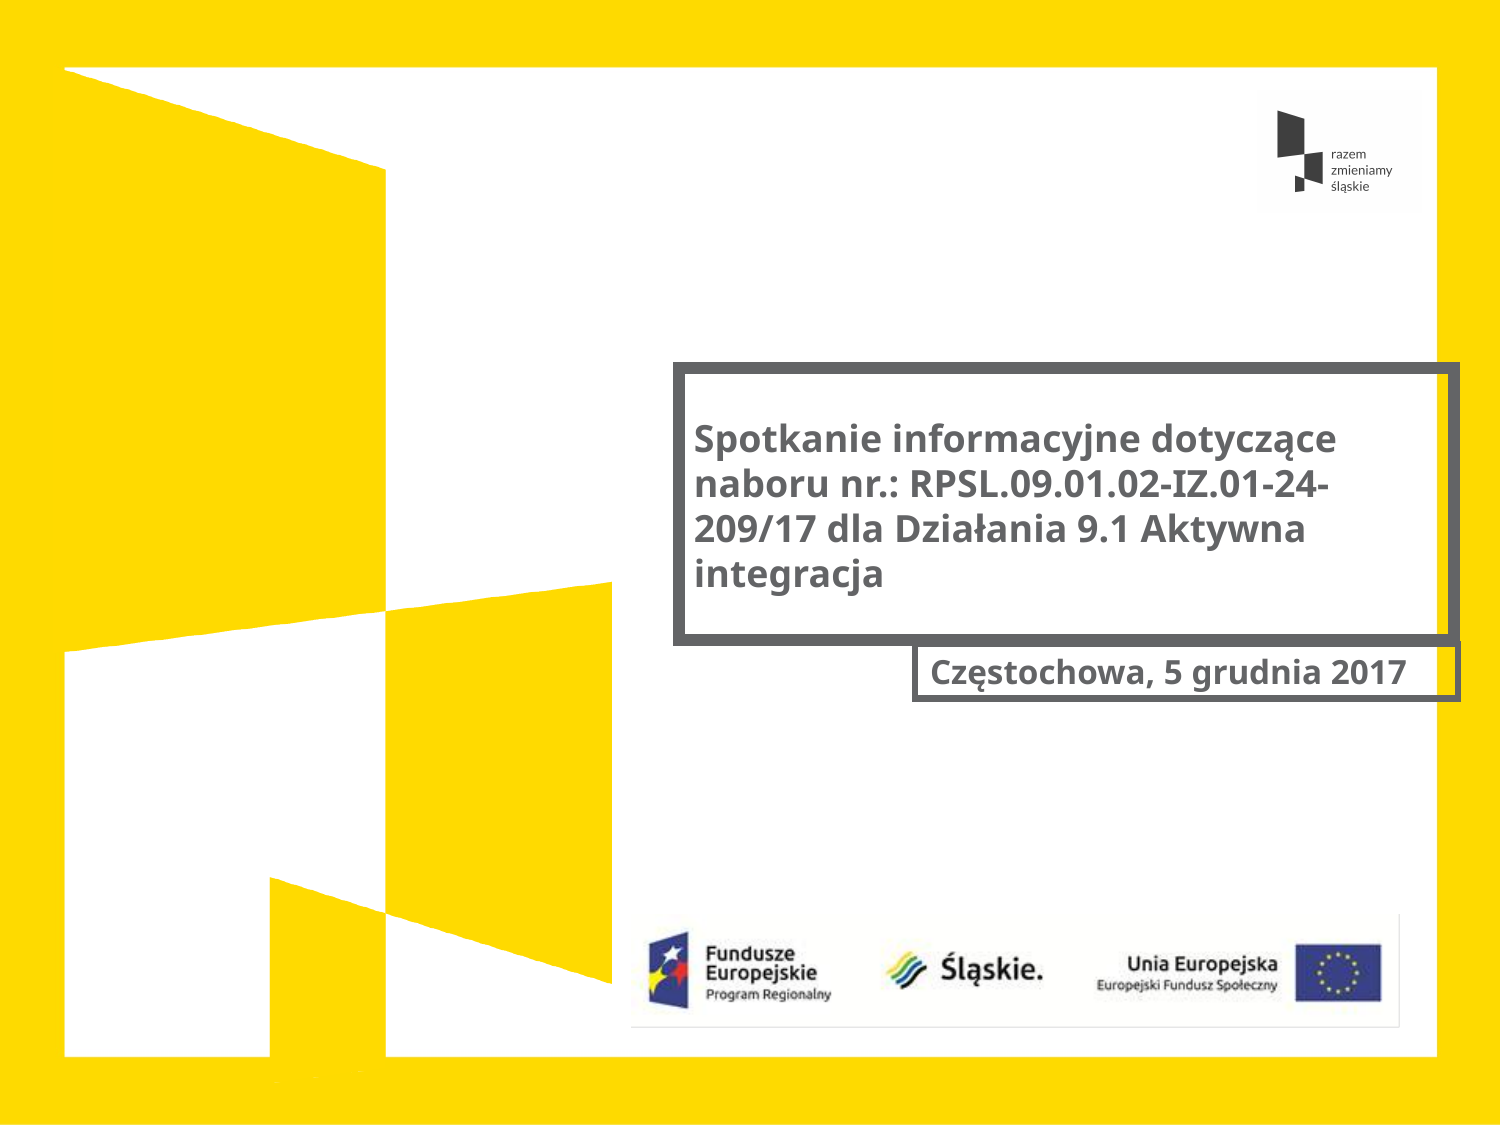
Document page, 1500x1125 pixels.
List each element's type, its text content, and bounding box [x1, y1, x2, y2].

picture [0, 0, 1500, 1125]
text_box Spotkanie informacyjne dotyczące naboru nr.: RPSL.09.01.02-IZ.01-24-209/17 dla Działania 9.1 Aktywna integracja [679, 368, 1454, 641]
text_box Częstochowa, 5 grudnia 2017 [915, 643, 1458, 699]
